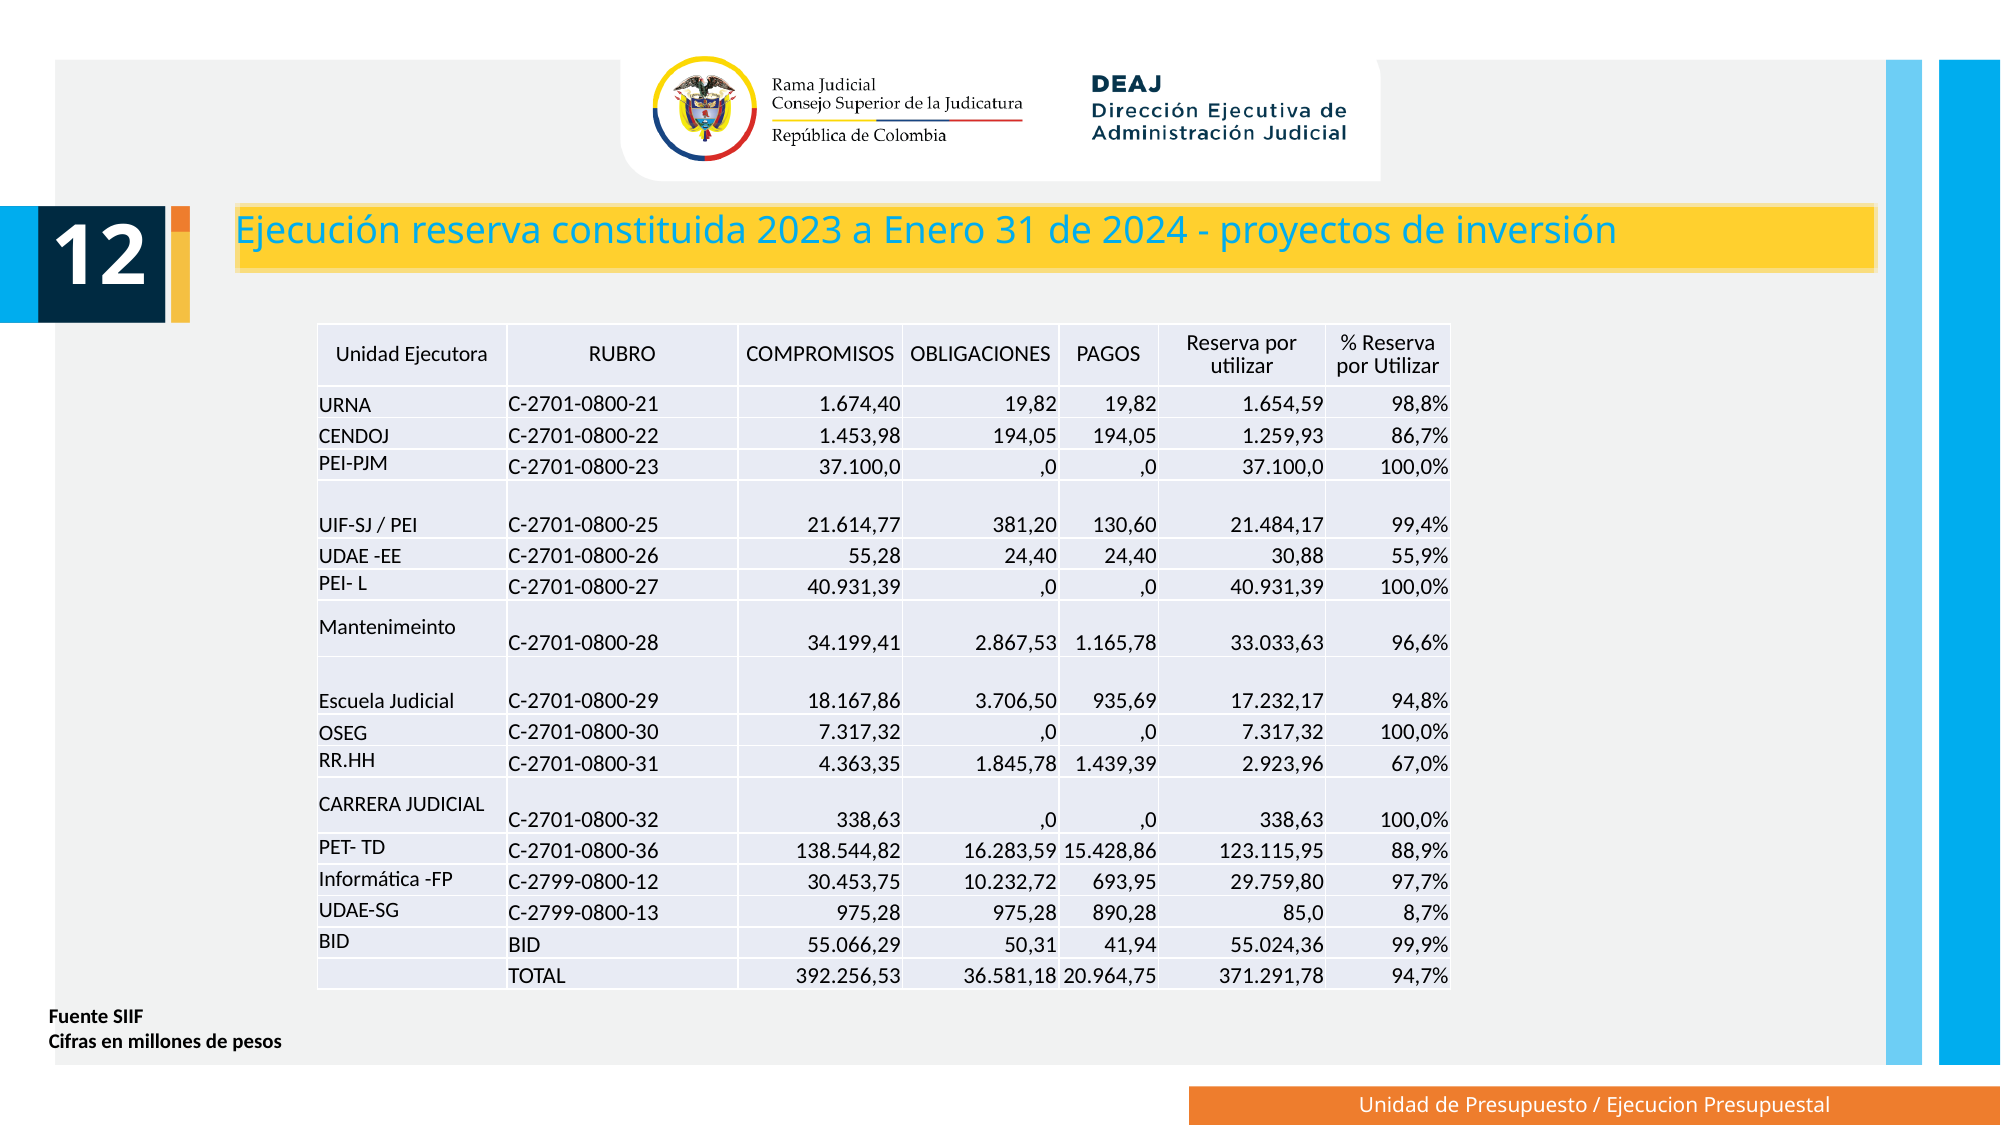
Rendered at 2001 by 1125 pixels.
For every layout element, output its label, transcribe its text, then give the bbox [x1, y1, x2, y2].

table_cell 8,7% [1326, 896, 1450, 926]
table_cell 37.100,0 [739, 450, 902, 479]
table_cell 21.484,17 [1159, 481, 1325, 537]
table_cell C-2701-0800-26 [508, 539, 737, 568]
table_cell TOTAL [508, 959, 737, 988]
table_cell C-2701-0800-23 [508, 450, 737, 479]
table_cell 15.428,86 [1060, 834, 1158, 863]
table_cell 1.439,39 [1060, 746, 1158, 776]
table_cell 17.232,17 [1159, 657, 1325, 713]
table_cell 55,9% [1326, 539, 1450, 568]
table_cell Escuela Judicial [318, 657, 506, 713]
table_cell ,0 [1060, 450, 1158, 479]
table_cell 381,20 [903, 481, 1058, 537]
table_cell PEI- L [318, 570, 506, 599]
table_header Reserva por utilizar [1159, 325, 1325, 385]
table_cell 130,60 [1060, 481, 1158, 537]
table_cell 7.317,32 [739, 715, 902, 745]
table_cell 1.453,98 [739, 418, 902, 448]
table_cell 194,05 [903, 418, 1058, 448]
text_box Fuente SIIF Cifras en millones de pesos [33, 995, 328, 1086]
table_cell Informática -FP [318, 865, 506, 895]
table_cell 693,95 [1060, 865, 1158, 895]
table_header PAGOS [1060, 325, 1158, 385]
table_cell 16.283,59 [903, 834, 1058, 863]
table_cell 4.363,35 [739, 746, 902, 776]
table_cell [318, 959, 506, 988]
table_cell 33.033,63 [1159, 601, 1325, 656]
table_cell 55,28 [739, 539, 902, 568]
table_cell 29.759,80 [1159, 865, 1325, 895]
table_cell 7.317,32 [1159, 715, 1325, 745]
table_cell 890,28 [1060, 896, 1158, 926]
table_cell 19,82 [1060, 387, 1158, 417]
table_cell 100,0% [1326, 715, 1450, 745]
table_cell 36.581,18 [903, 959, 1058, 988]
table_cell 67,0% [1326, 746, 1450, 776]
table_cell 20.964,75 [1060, 959, 1158, 988]
table_cell 100,0% [1326, 570, 1450, 599]
table_cell ,0 [1060, 778, 1158, 832]
table_cell 1.654,59 [1159, 387, 1325, 417]
table_cell 50,31 [903, 928, 1058, 957]
table_cell 3.706,50 [903, 657, 1058, 713]
table_cell OSEG [318, 715, 506, 745]
table_cell 975,28 [739, 896, 902, 926]
table_cell 1.674,40 [739, 387, 902, 417]
table_cell 24,40 [903, 539, 1058, 568]
table_cell C-2701-0800-30 [508, 715, 737, 745]
table_cell RR.HH [318, 746, 506, 776]
table_cell 96,6% [1326, 601, 1450, 656]
table_cell 935,69 [1060, 657, 1158, 713]
table_cell 100,0% [1326, 450, 1450, 479]
table_cell UIF-SJ / PEI [318, 481, 506, 537]
table_cell 21.614,77 [739, 481, 902, 537]
table_cell 97,7% [1326, 865, 1450, 895]
table_cell PET- TD [318, 834, 506, 863]
table_cell BID [508, 928, 737, 957]
table_cell PEI-PJM [318, 450, 506, 479]
table_cell C-2701-0800-29 [508, 657, 737, 713]
table_header % Reserva por Utilizar [1326, 325, 1450, 385]
table_cell 975,28 [903, 896, 1058, 926]
table_cell 30.453,75 [739, 865, 902, 895]
table_cell 2.867,53 [903, 601, 1058, 656]
table_header OBLIGACIONES [903, 325, 1058, 385]
table_cell 34.199,41 [739, 601, 902, 656]
table_cell 41,94 [1060, 928, 1158, 957]
table_cell 138.544,82 [739, 834, 902, 863]
table_cell BID [318, 928, 506, 957]
table_cell 392.256,53 [739, 959, 902, 988]
table_cell UDAE -EE [318, 539, 506, 568]
table_cell 40.931,39 [739, 570, 902, 599]
table_cell 94,7% [1326, 959, 1450, 988]
table_header COMPROMISOS [739, 325, 902, 385]
table_cell 40.931,39 [1159, 570, 1325, 599]
table_cell 24,40 [1060, 539, 1158, 568]
table_cell 98,8% [1326, 387, 1450, 417]
table_cell 2.923,96 [1159, 746, 1325, 776]
table_cell C-2701-0800-36 [508, 834, 737, 863]
list 12 [25, 203, 174, 312]
table_cell 10.232,72 [903, 865, 1058, 895]
table_cell 338,63 [739, 778, 902, 832]
table_cell 1.259,93 [1159, 418, 1325, 448]
table_cell ,0 [1060, 570, 1158, 599]
table_cell ,0 [1060, 715, 1158, 745]
table_cell 19,82 [903, 387, 1058, 417]
table_cell C-2701-0800-21 [508, 387, 737, 417]
table_cell 123.115,95 [1159, 834, 1325, 863]
table_cell 100,0% [1326, 778, 1450, 832]
table_cell C-2799-0800-13 [508, 896, 737, 926]
table_cell ,0 [903, 715, 1058, 745]
table_cell CENDOJ [318, 418, 506, 448]
table_cell 94,8% [1326, 657, 1450, 713]
table_header RUBRO [508, 325, 737, 385]
table_cell 86,7% [1326, 418, 1450, 448]
table_cell C-2701-0800-27 [508, 570, 737, 599]
table_header Unidad Ejecutora [318, 325, 506, 385]
table_cell URNA [318, 387, 506, 417]
table_cell ,0 [903, 450, 1058, 479]
table_cell C-2701-0800-28 [508, 601, 737, 656]
table_cell 30,88 [1159, 539, 1325, 568]
table_cell 88,9% [1326, 834, 1450, 863]
table_cell C-2701-0800-32 [508, 778, 737, 832]
table_cell 194,05 [1060, 418, 1158, 448]
picture [0, 0, 2001, 1125]
table_cell CARRERA JUDICIAL [318, 778, 506, 832]
table_cell C-2701-0800-31 [508, 746, 737, 776]
table_cell UDAE-SG [318, 896, 506, 926]
table_cell C-2701-0800-22 [508, 418, 737, 448]
list Unidad de Presupuesto / Ejecucion Presupuestal [1189, 1086, 2000, 1125]
table_cell C-2701-0800-25 [508, 481, 737, 537]
table_cell ,0 [903, 570, 1058, 599]
table_cell 18.167,86 [739, 657, 902, 713]
table_cell Mantenimeinto [318, 601, 506, 656]
table_cell 1.845,78 [903, 746, 1058, 776]
table_cell 1.165,78 [1060, 601, 1158, 656]
table_cell 55.024,36 [1159, 928, 1325, 957]
table_cell 371.291,78 [1159, 959, 1325, 988]
list Ejecución reserva constituida 2023 a Enero 31 de 2024 - proyectos de inversión [219, 203, 1891, 287]
table_cell ,0 [903, 778, 1058, 832]
table_cell 338,63 [1159, 778, 1325, 832]
table_cell C-2799-0800-12 [508, 865, 737, 895]
table_cell 99,4% [1326, 481, 1450, 537]
table_cell 55.066,29 [739, 928, 902, 957]
table_cell 99,9% [1326, 928, 1450, 957]
table_cell 85,0 [1159, 896, 1325, 926]
table_cell 37.100,0 [1159, 450, 1325, 479]
